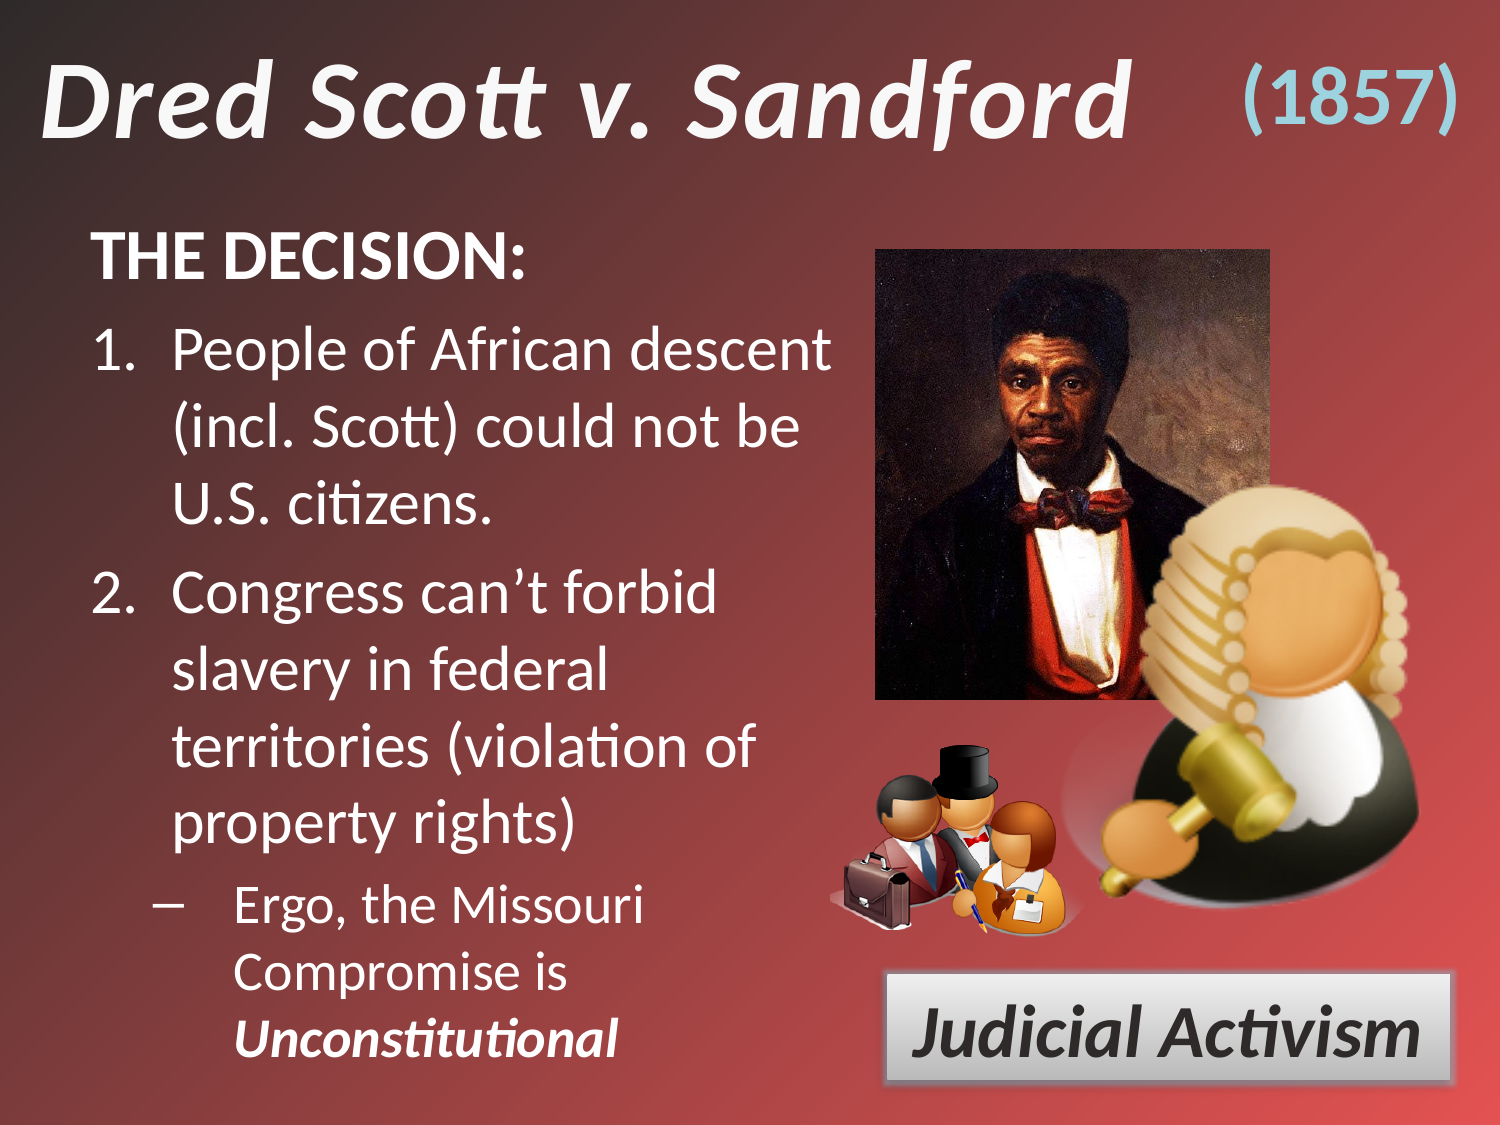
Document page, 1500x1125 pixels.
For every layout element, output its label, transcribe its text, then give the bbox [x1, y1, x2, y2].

text_box (1857) [1226, 33, 1477, 149]
list THE DECISION: People of African descent (incl. Scott) could not be U.S. citizens. Congress can’t forbid slavery in federal territories (violation of property rights) Ergo, the Missouri Compromise is Unconstitutional [75, 200, 863, 1125]
picture [874, 249, 1500, 938]
text_box Judicial Activism [887, 974, 1450, 1080]
title Dred Scott v. Sandford [24, 0, 1213, 188]
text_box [824, 737, 1085, 947]
